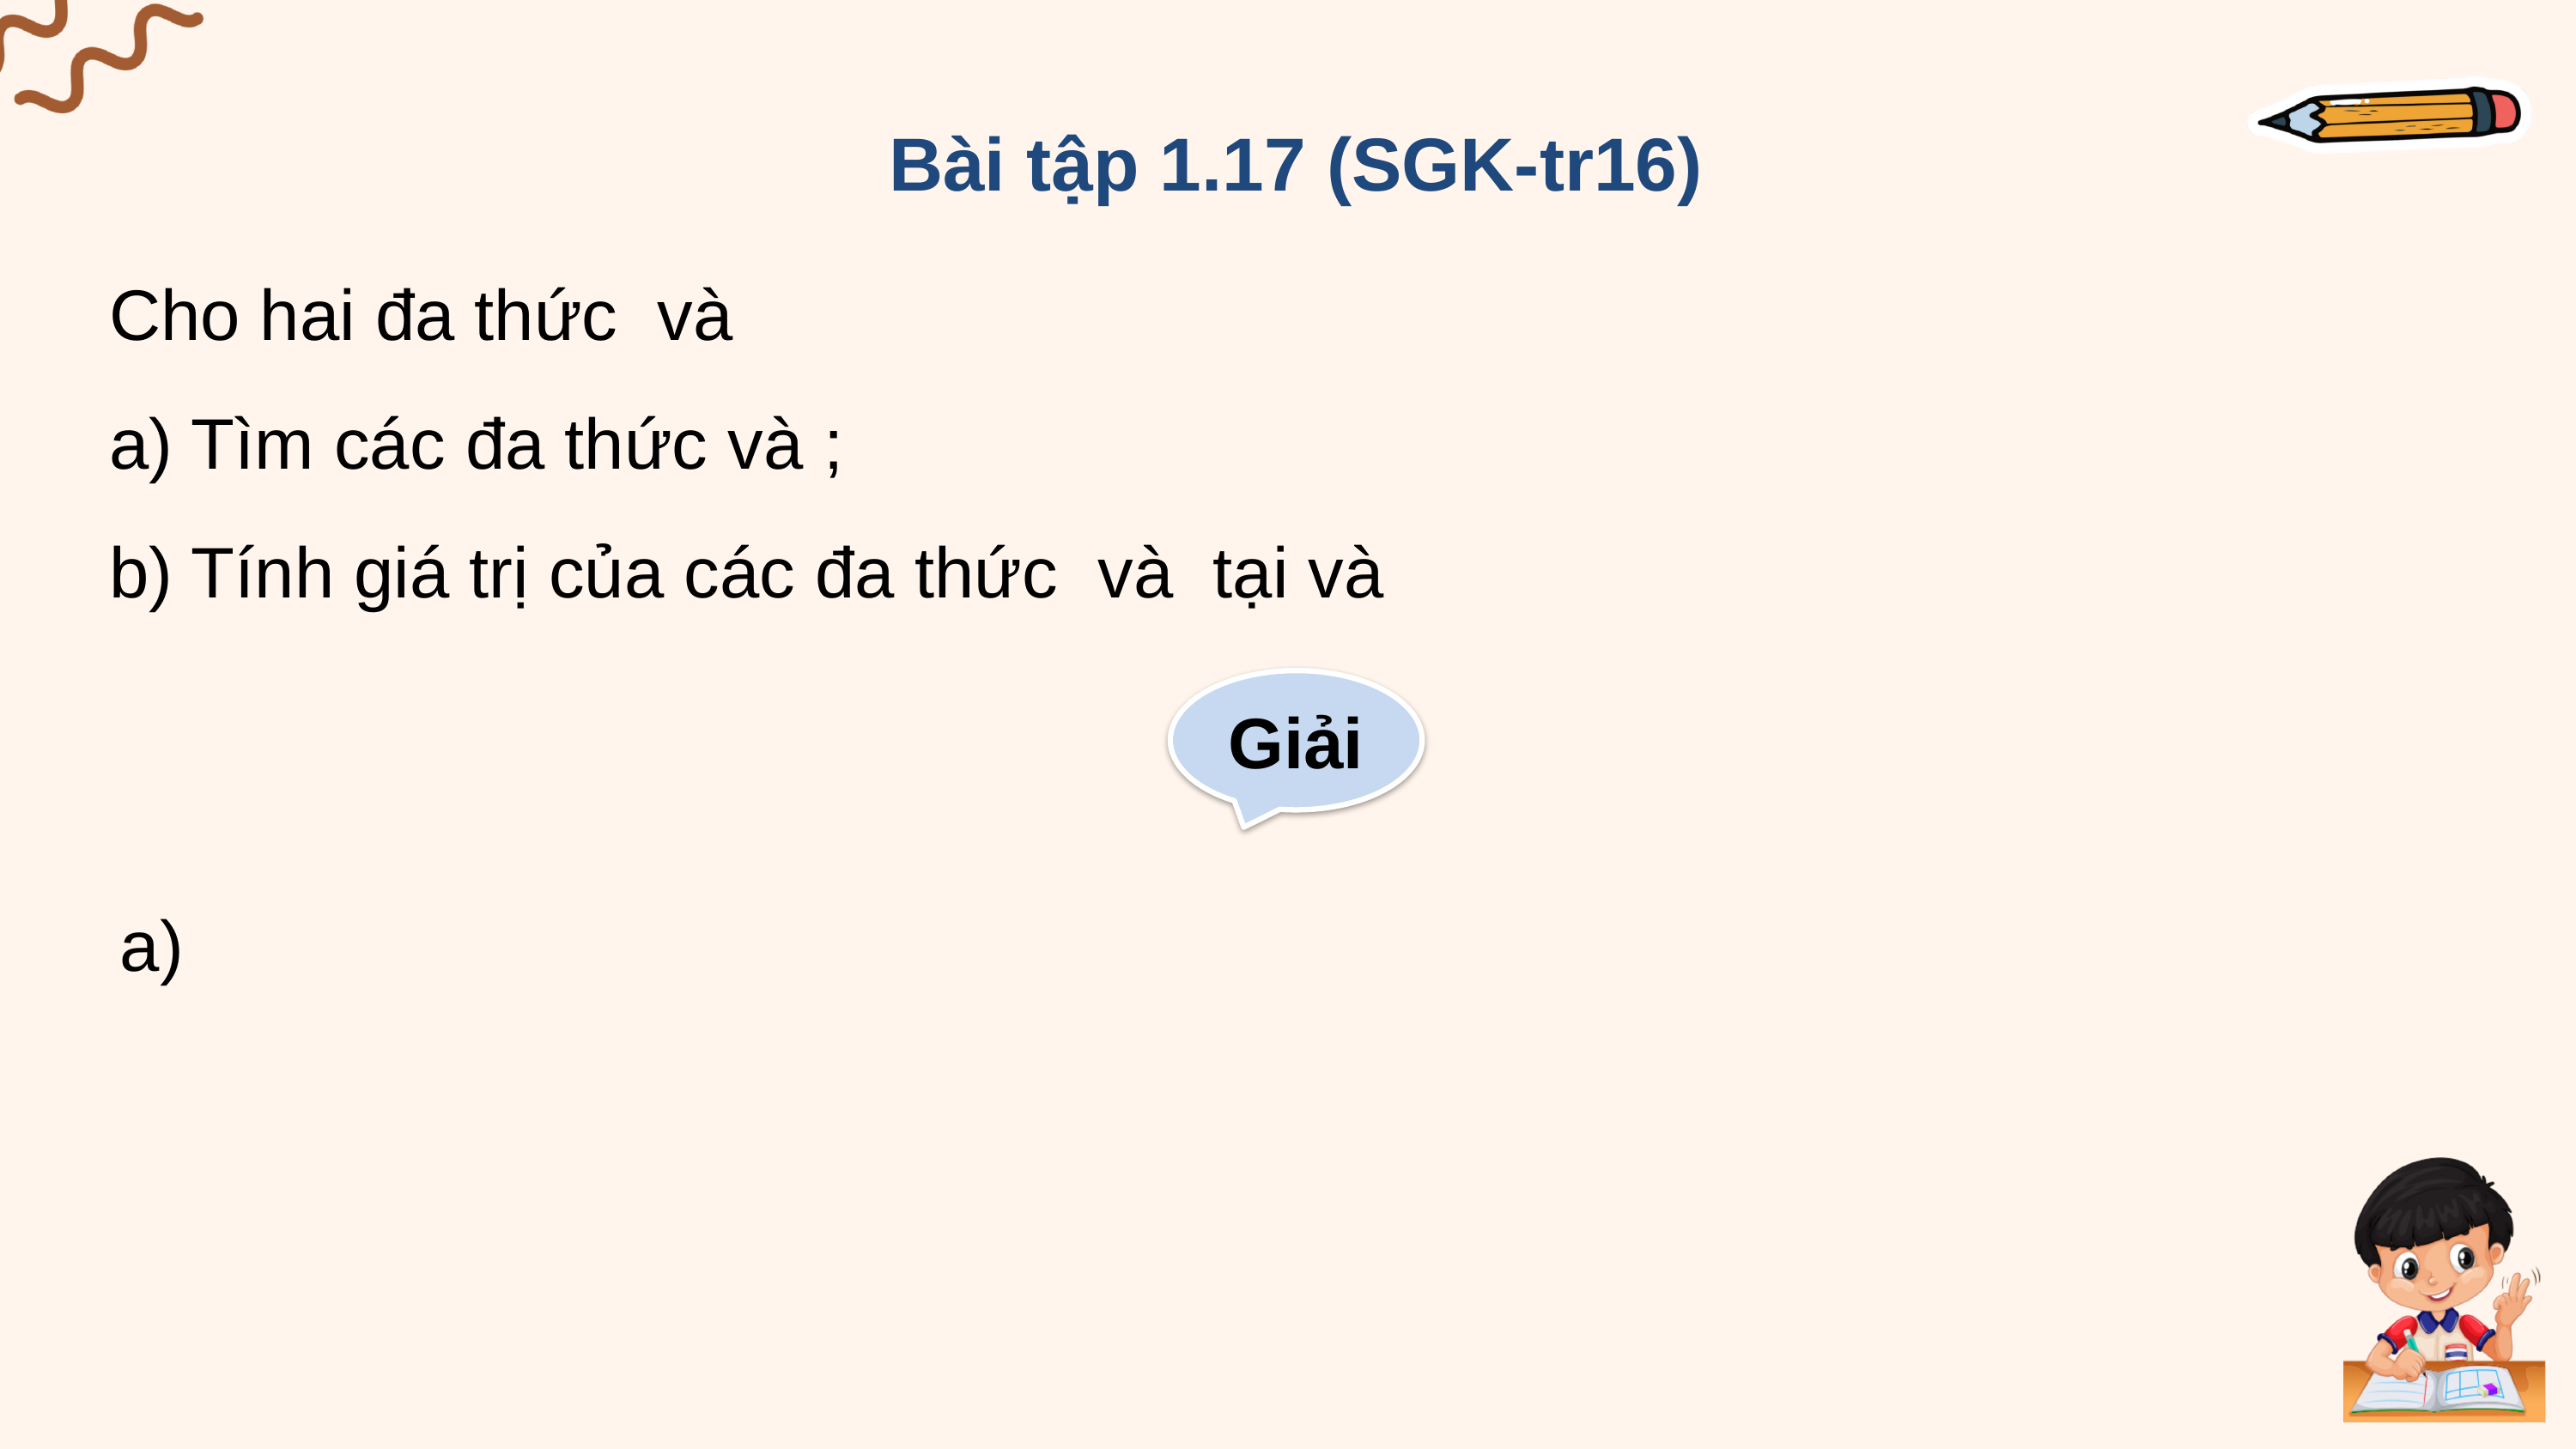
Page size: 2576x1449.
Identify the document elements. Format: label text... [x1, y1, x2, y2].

picture [2241, 0, 2546, 269]
picture [0, 0, 204, 113]
text_box Giải [1167, 667, 1425, 830]
text_box Bài tập 1.17 (SGK-tr16) [876, 64, 1717, 212]
picture [2343, 1156, 2546, 1422]
